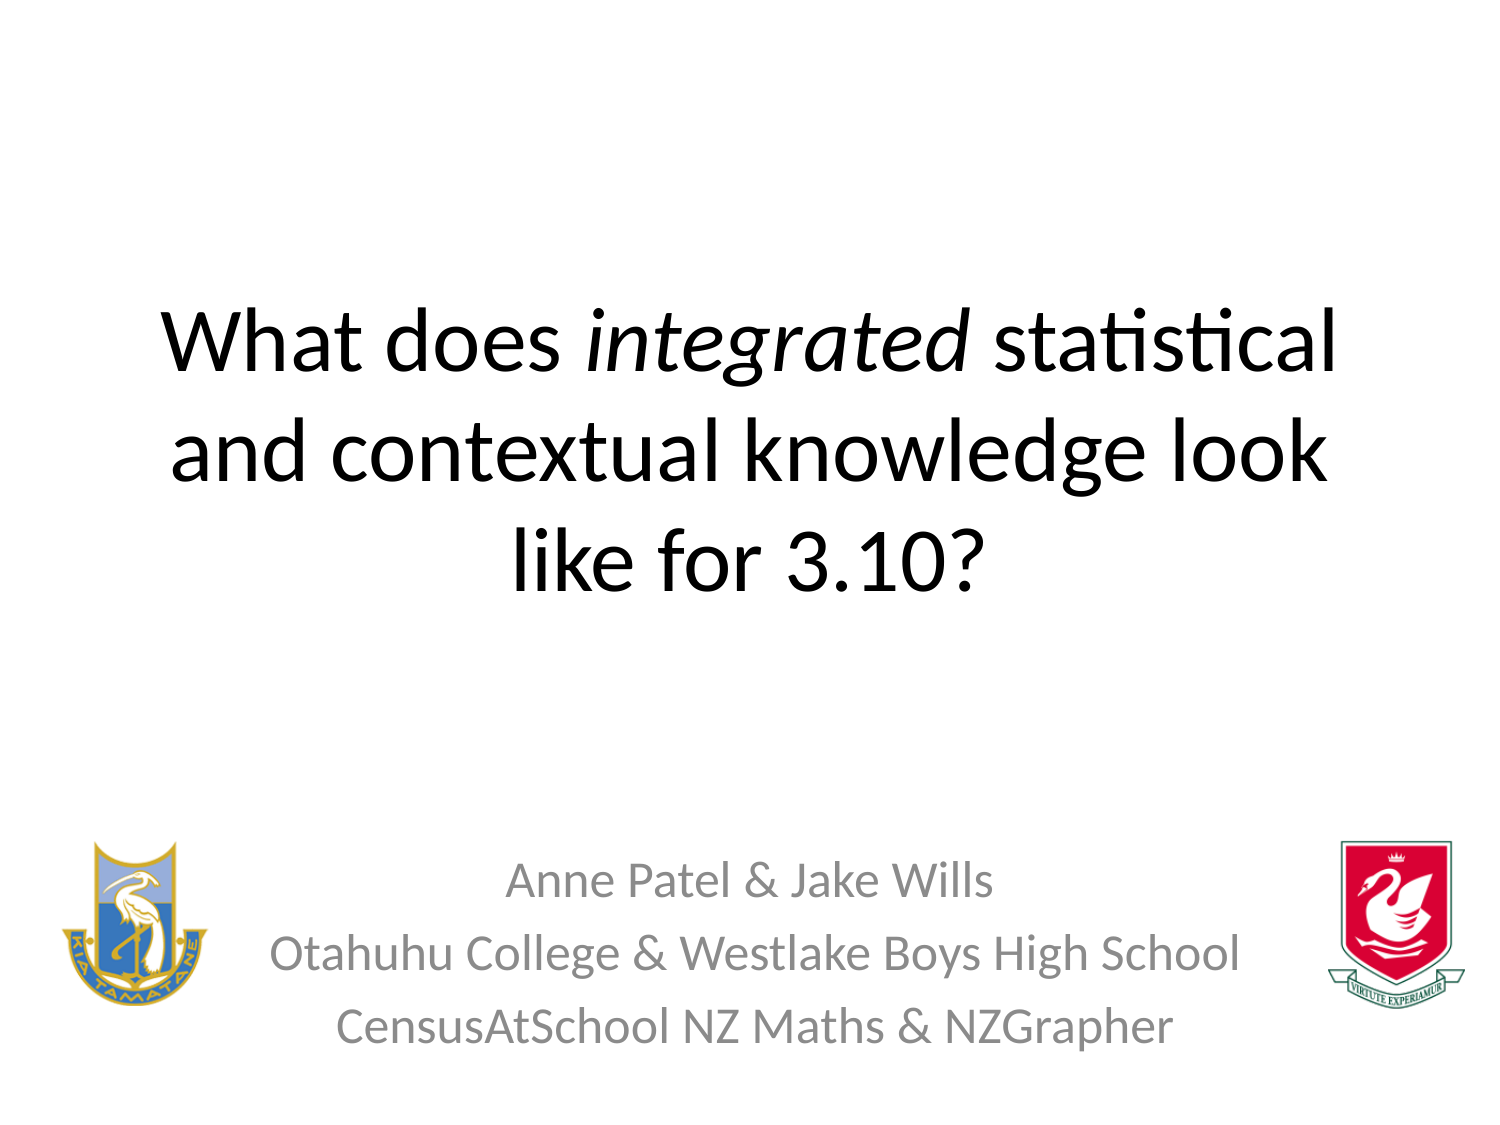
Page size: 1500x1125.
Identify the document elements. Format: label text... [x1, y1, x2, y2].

subtitle Anne Patel & Jake Wills Otahuhu College & Westlake Boys High School CensusAtSchool NZ Maths & NZGrapher [64, 838, 1447, 1063]
picture [40, 837, 231, 1010]
picture [1328, 837, 1466, 1014]
title What does integrated statistical and contextual knowledge look like for 3.10? [112, 113, 1388, 776]
